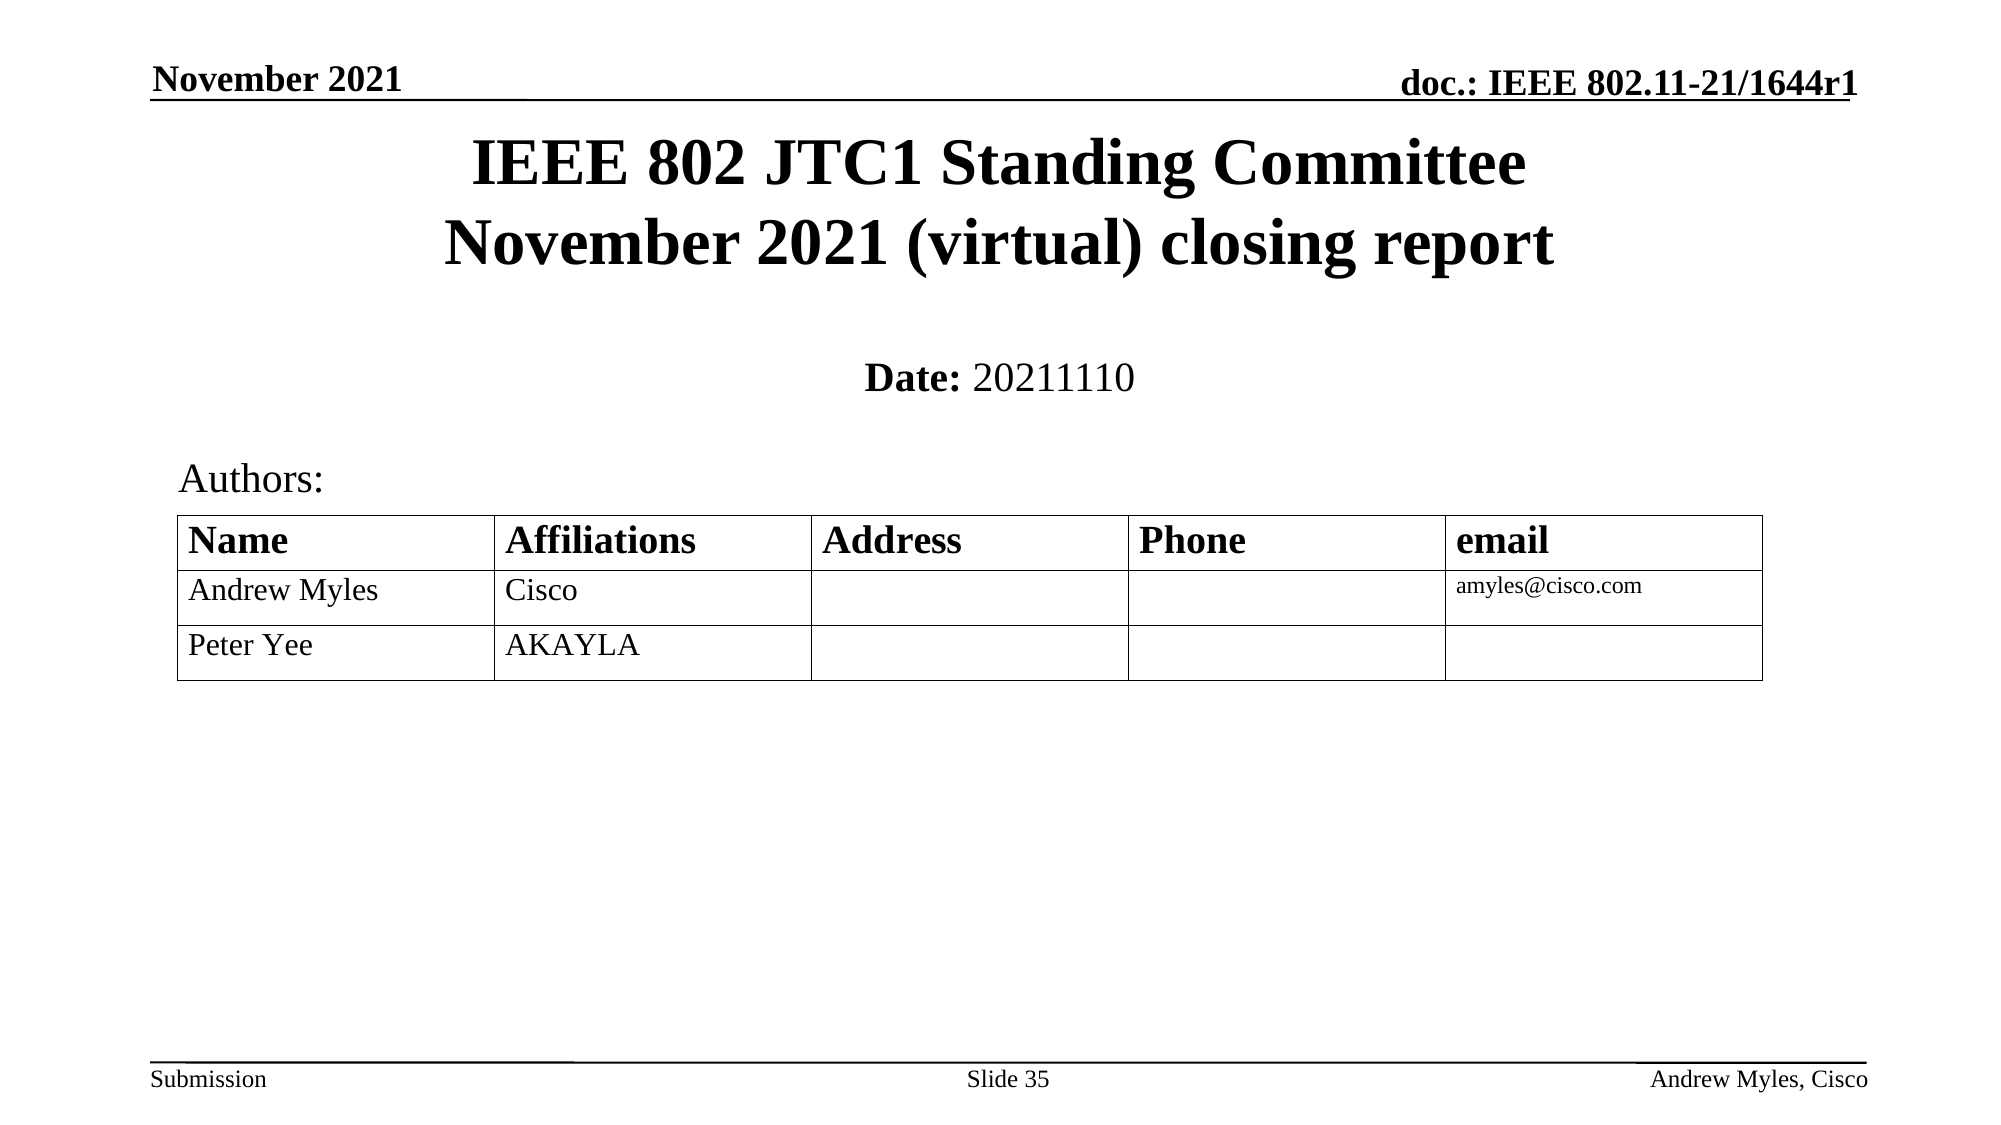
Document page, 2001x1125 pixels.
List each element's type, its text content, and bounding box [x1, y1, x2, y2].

slide_number Slide 35 [950, 1061, 1067, 1123]
text_box Authors: [162, 443, 401, 506]
footer Andrew Myles, Cisco [1171, 1061, 1869, 1093]
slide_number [152, 54, 563, 100]
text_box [162, 515, 1808, 916]
title IEEE 802 JTC1 Standing Committee November 2021 (virtual) closing report [149, 76, 1851, 319]
subtitle Date: 20211110 [299, 342, 1701, 421]
